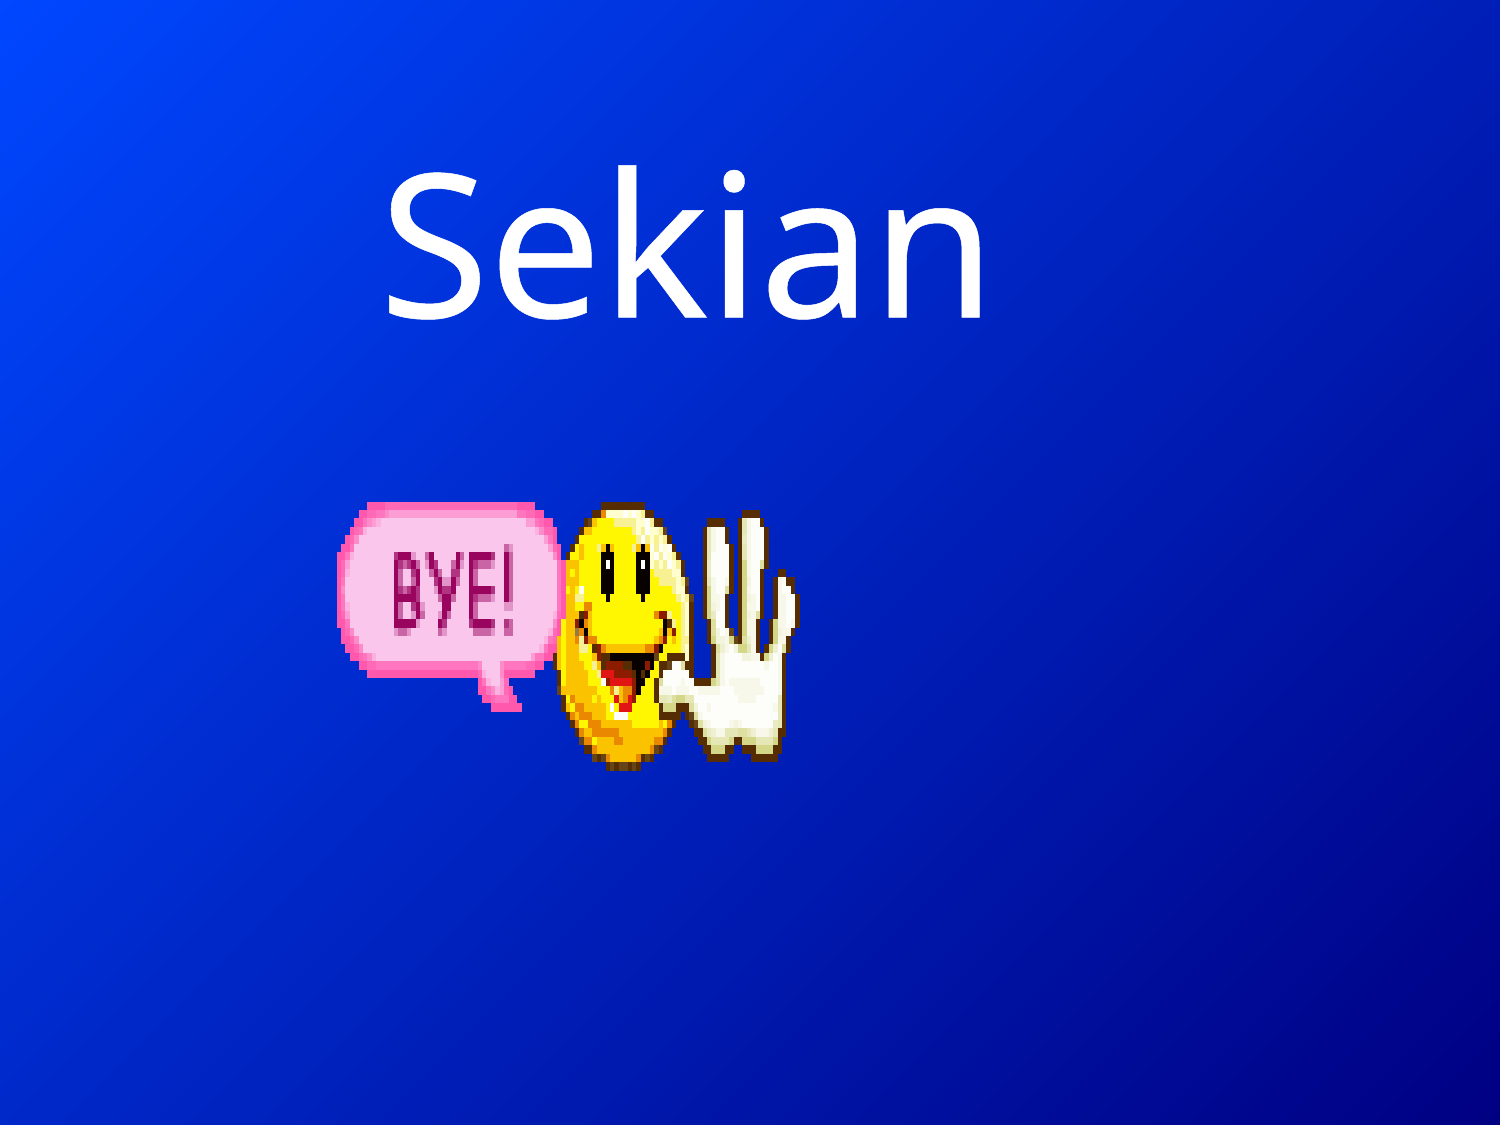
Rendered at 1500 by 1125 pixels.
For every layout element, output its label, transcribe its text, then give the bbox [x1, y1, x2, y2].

picture [337, 501, 809, 772]
title Sekian [162, 75, 1213, 400]
